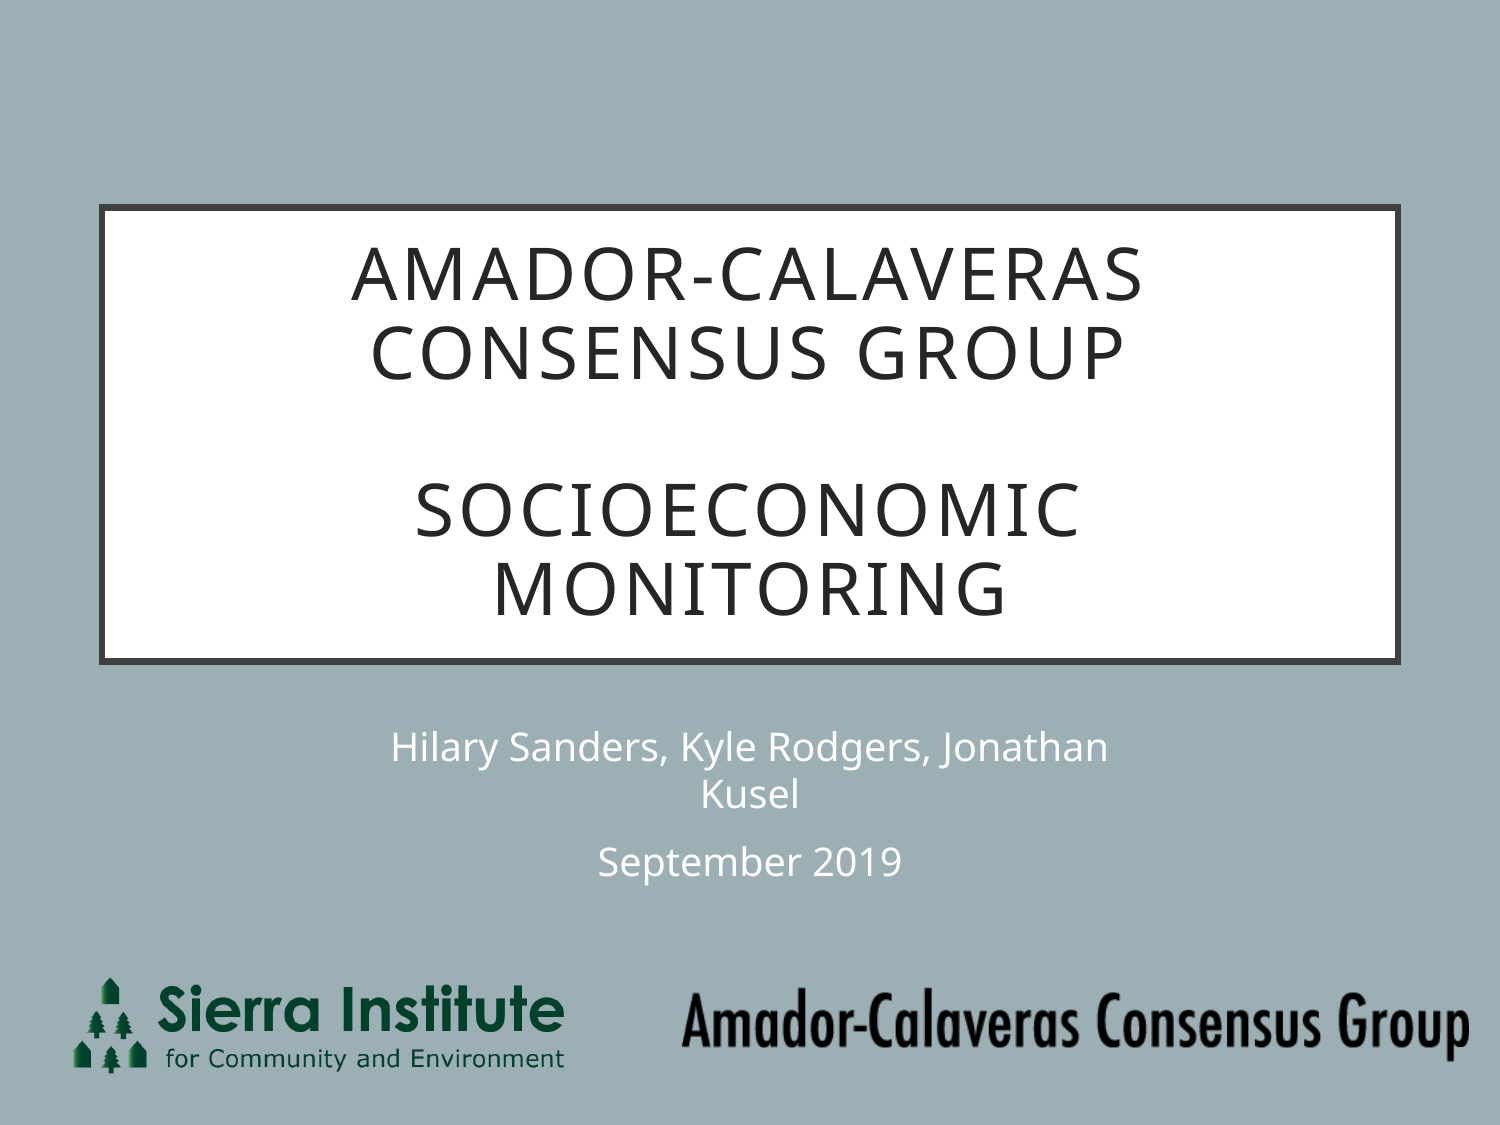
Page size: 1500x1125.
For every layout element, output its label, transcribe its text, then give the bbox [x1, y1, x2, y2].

picture [47, 969, 595, 1086]
subtitle Hilary Sanders, Kyle Rodgers, Jonathan Kusel September 2019 [331, 713, 1169, 918]
picture [663, 982, 1500, 1078]
title Amador-Calaveras Consensus Group Socioeconomic Monitoring [99, 204, 1401, 665]
